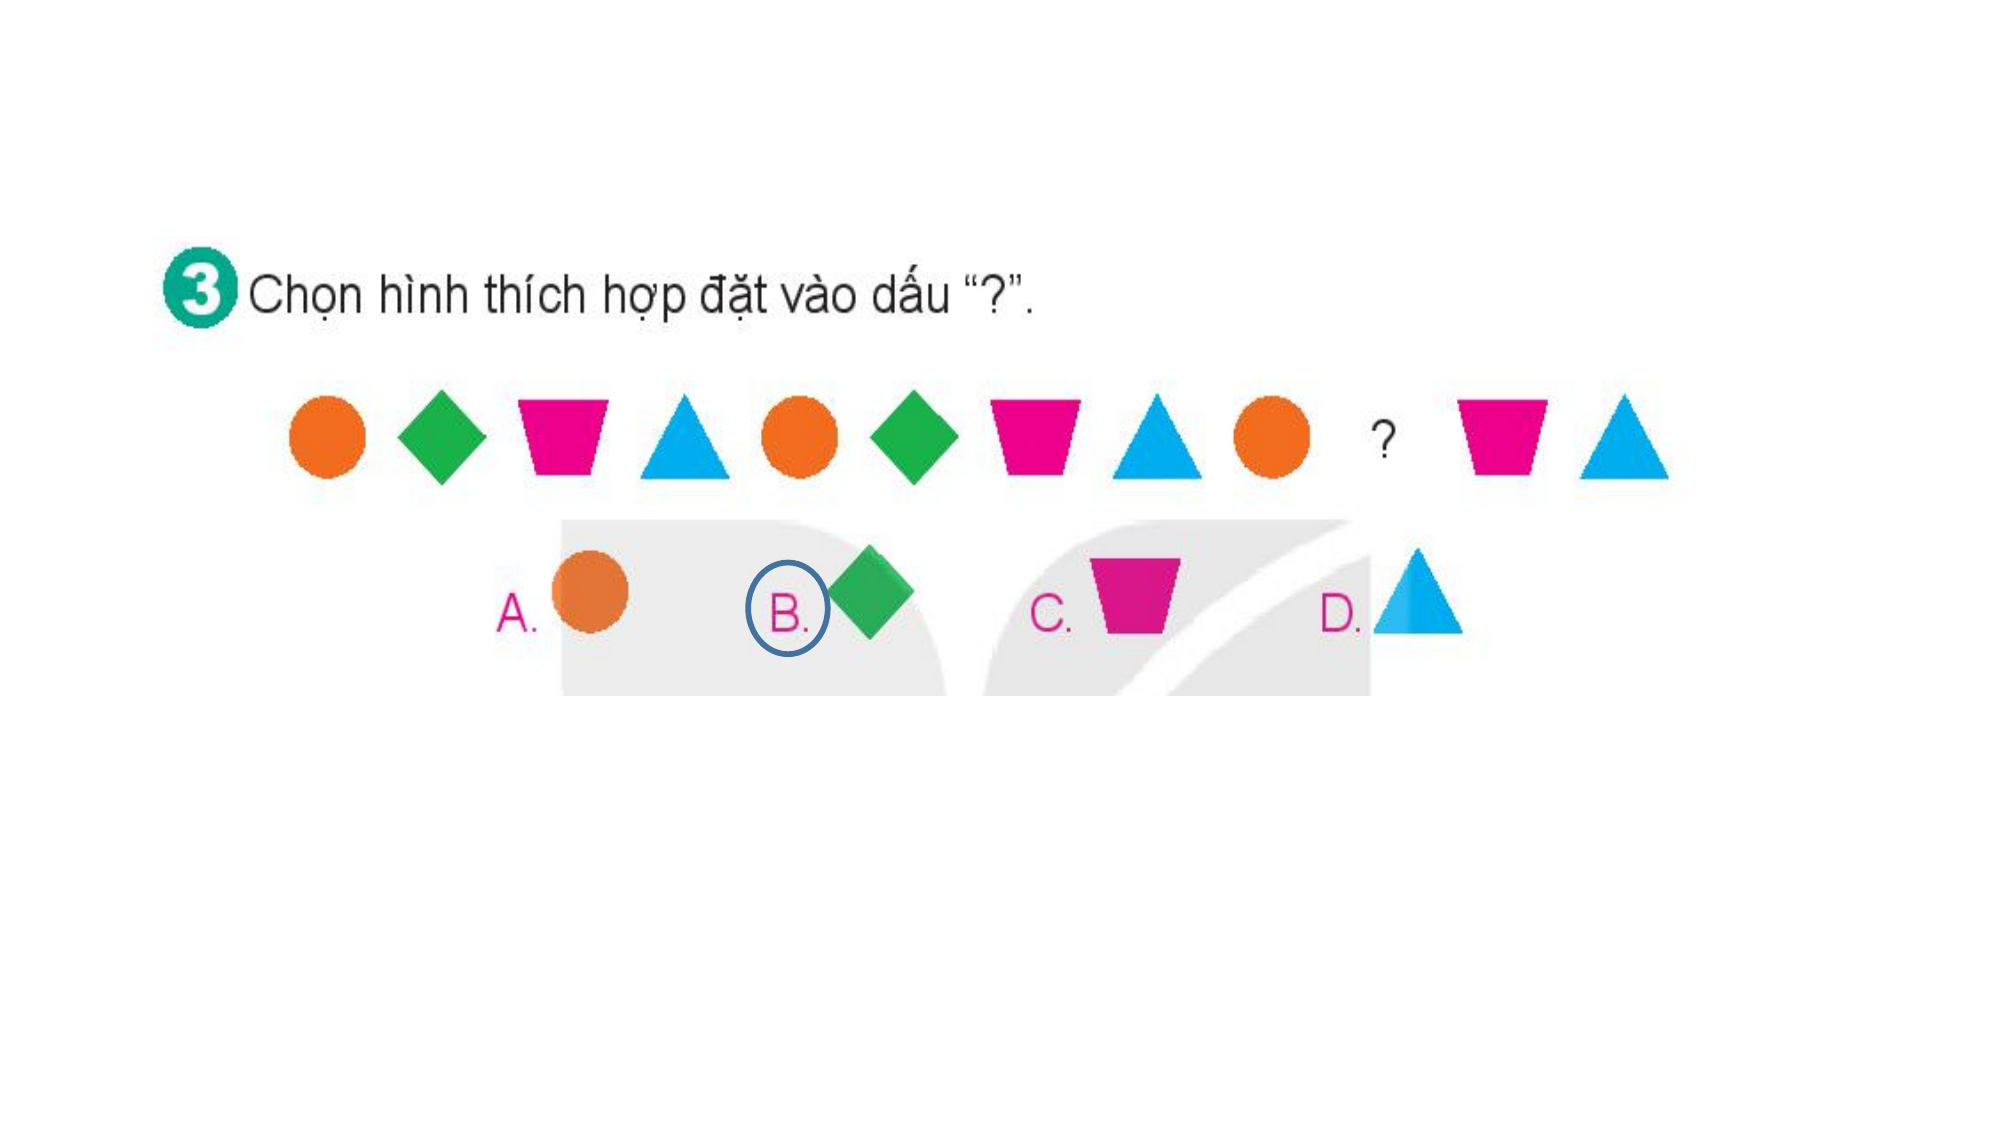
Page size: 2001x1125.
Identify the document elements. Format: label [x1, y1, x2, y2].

picture [137, 236, 1692, 696]
